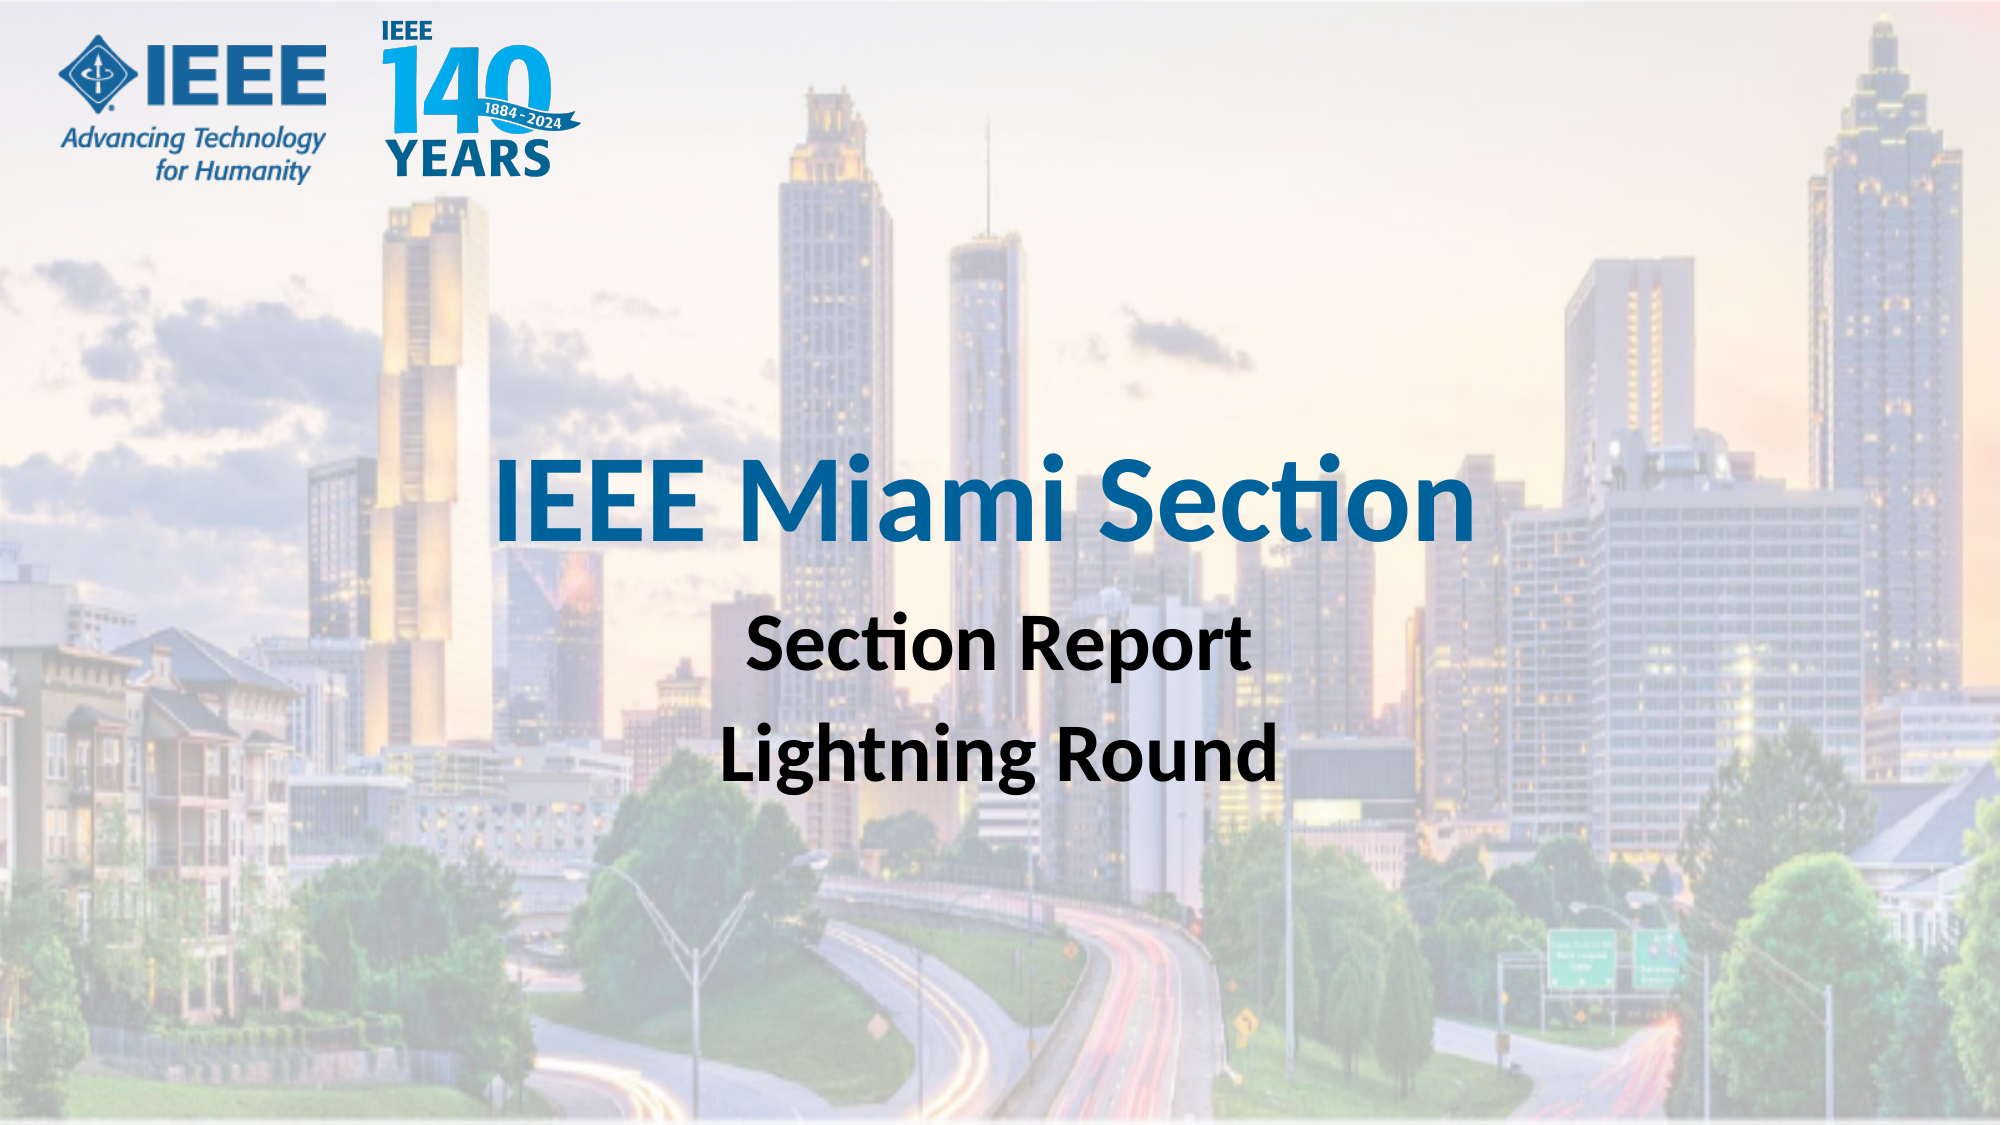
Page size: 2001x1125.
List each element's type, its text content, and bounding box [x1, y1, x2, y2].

title IEEE Miami Section [249, 184, 1750, 576]
picture [362, 0, 594, 184]
picture [58, 34, 326, 185]
subtitle Section Report Lightning Round [249, 590, 1750, 863]
